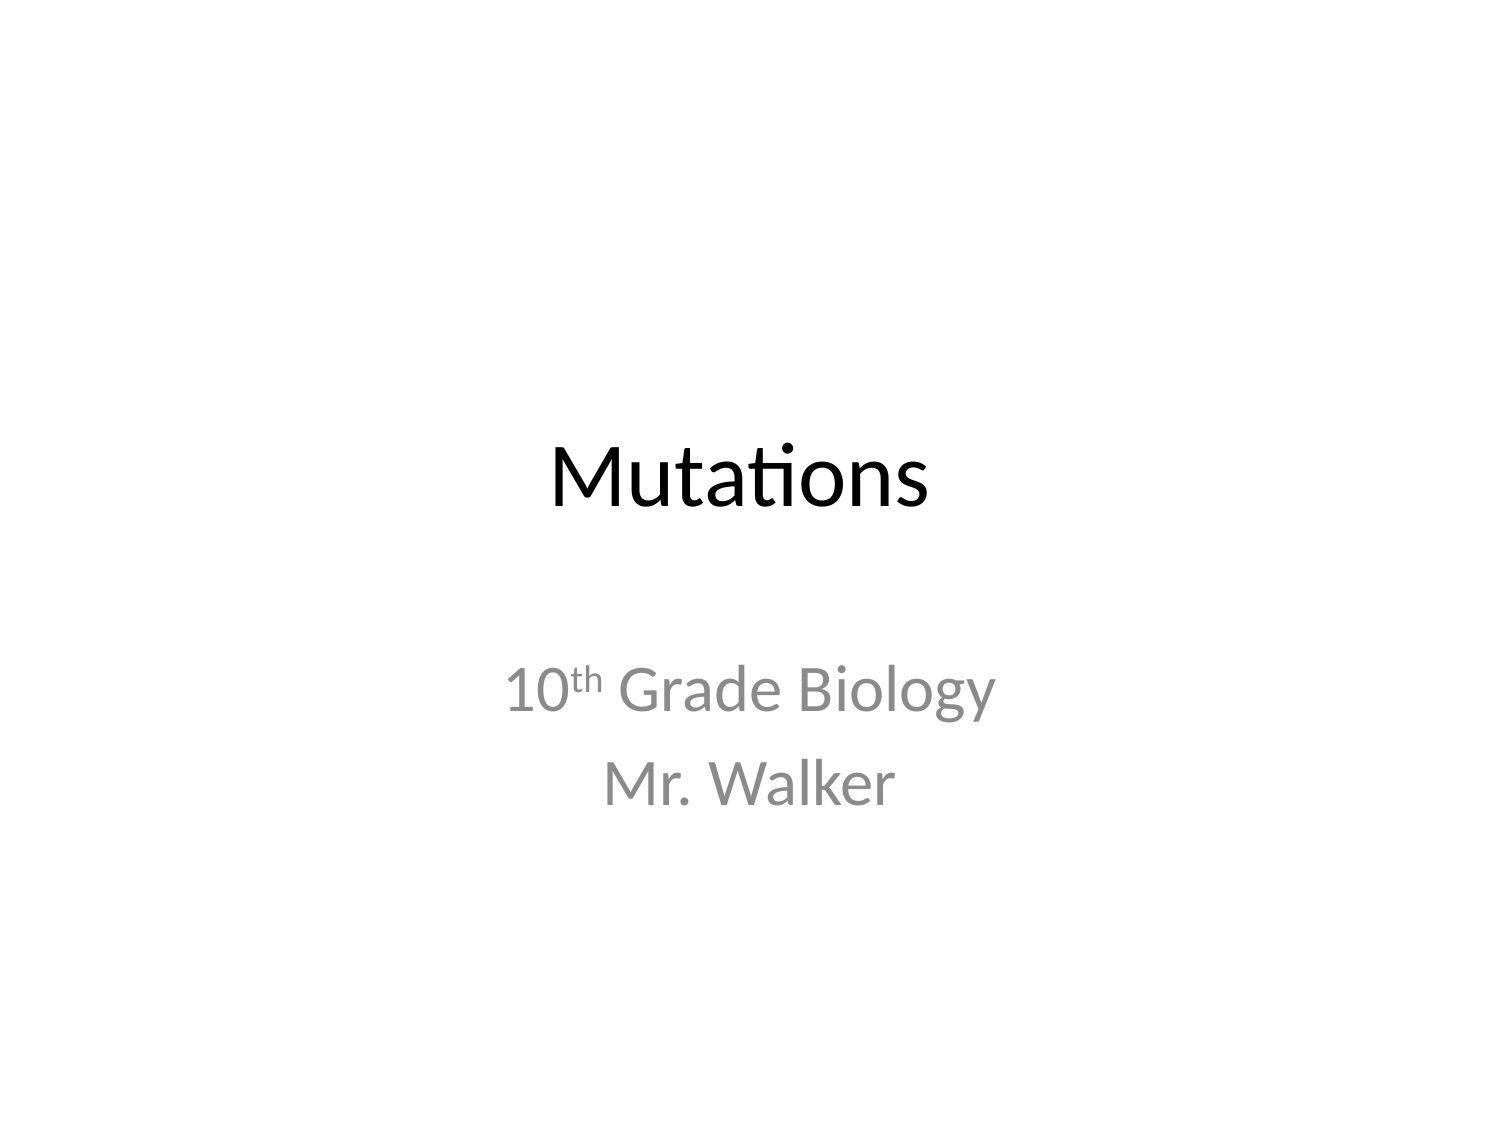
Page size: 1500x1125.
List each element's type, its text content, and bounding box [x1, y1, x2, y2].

title Mutations [112, 349, 1388, 591]
subtitle 10th Grade Biology Mr. Walker [225, 637, 1275, 925]
